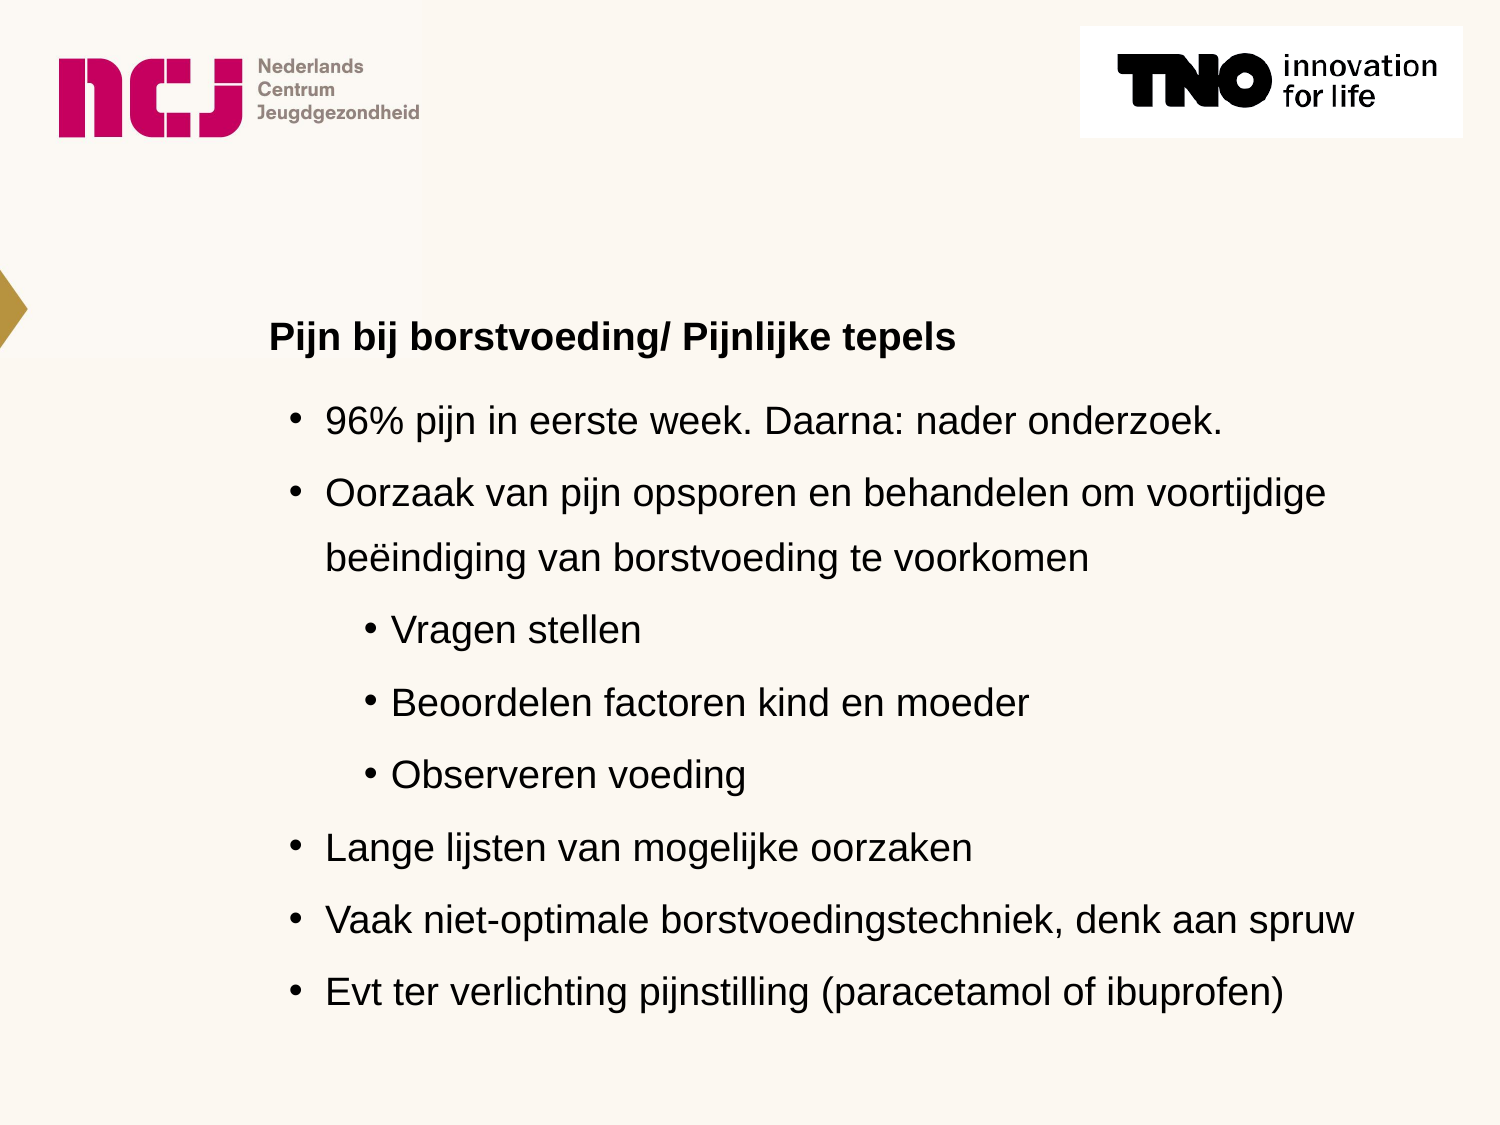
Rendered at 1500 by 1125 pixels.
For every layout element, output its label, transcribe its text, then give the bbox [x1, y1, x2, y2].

picture [0, 0, 422, 358]
list 96% pijn in eerste week. Daarna: nader onderzoek. Oorzaak van pijn opsporen en behandelen om voortijdige beëindiging van borstvoeding te voorkomen Vragen stellen Beoordelen factoren kind en moeder Observeren voeding Lange lijsten van mogelijke oorzaken Vaak niet-optimale borstvoedingstechniek, denk aan spruw Evt ter verlichting pijnstilling (paracetamol of ibuprofen) [253, 362, 1425, 1013]
title Pijn bij borstvoeding/ Pijnlijke tepels [253, 295, 1425, 362]
picture [1080, 26, 1463, 138]
